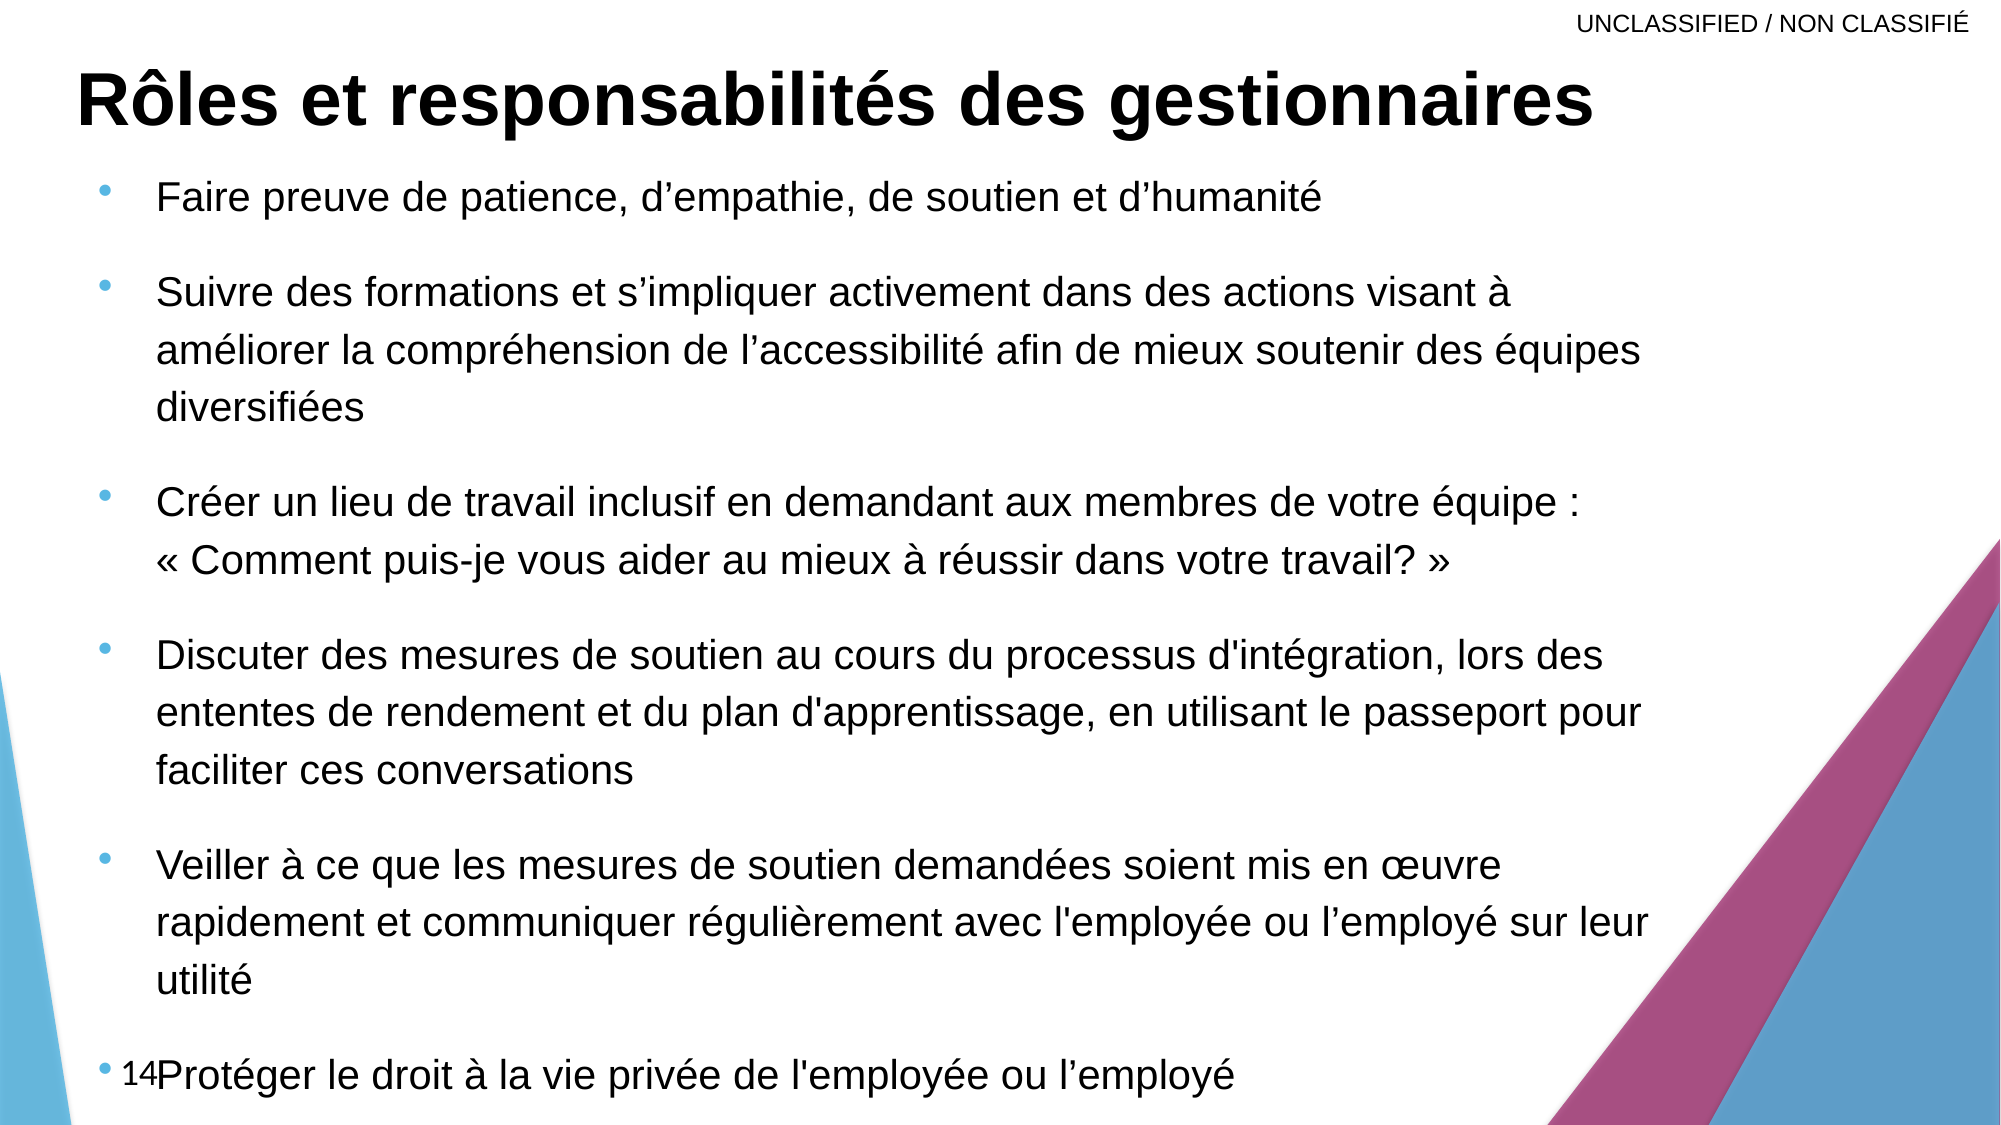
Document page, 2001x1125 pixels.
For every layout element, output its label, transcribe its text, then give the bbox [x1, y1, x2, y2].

text_box 14 [60, 1040, 173, 1101]
list Faire preuve de patience, d’empathie, de soutien et d’humanité Suivre des formations et s’impliquer activement dans des actions visant à améliorer la compréhension de l’accessibilité afin de mieux soutenir des équipes diversifiées Créer un lieu de travail inclusif en demandant aux membres de votre équipe : « Comment puis-je vous aider au mieux à réussir dans votre travail? » Discuter des mesures de soutien au cours du processus d'intégration, lors des ententes de rendement et du plan d'apprentissage, en utilisant le passeport pour faciliter ces conversations Veiller à ce que les mesures de soutien demandées soient mis en œuvre rapidement et communiquer régulièrement avec l'employée ou l’employé sur leur utilité Protéger le droit à la vie privée de l'employée ou l’employé [84, 154, 1712, 1071]
title Rôles et responsabilités des gestionnaires [60, 42, 1908, 175]
